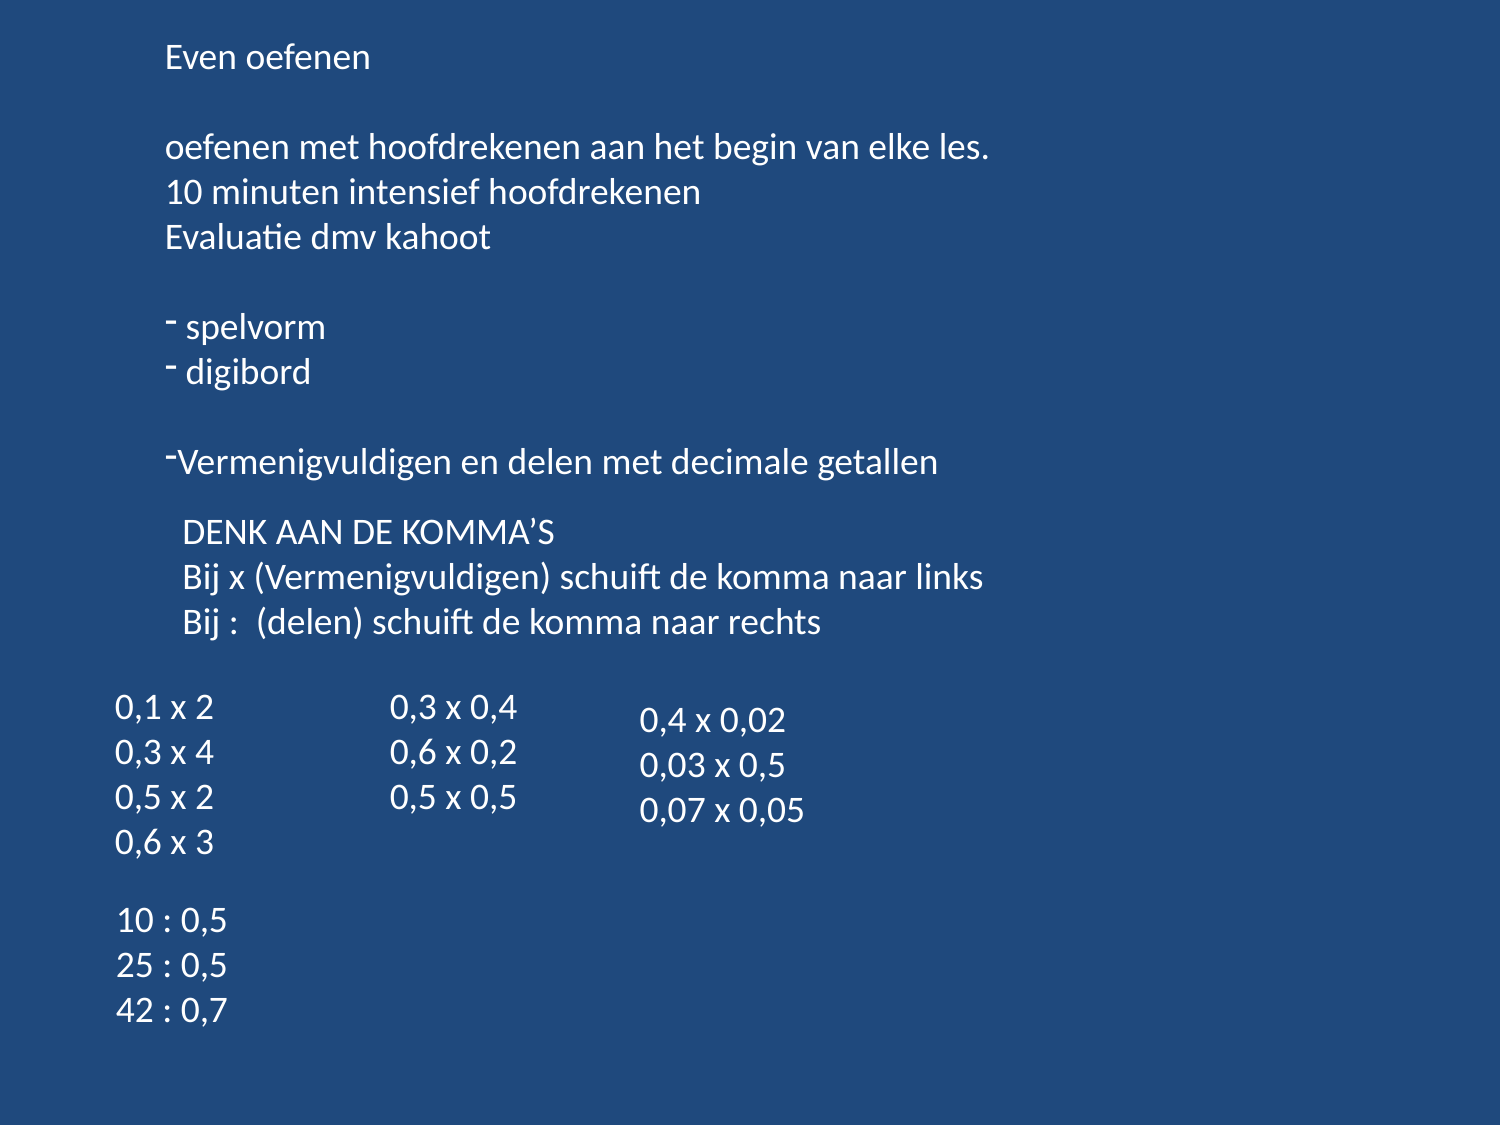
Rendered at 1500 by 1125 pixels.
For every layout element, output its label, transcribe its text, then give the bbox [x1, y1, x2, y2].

text_box 0,3 x 0,4 0,6 x 0,2 0,5 x 0,5 [374, 674, 588, 825]
text_box DENK AAN DE KOMMA’S Bij x (Vermenigvuldigen) schuift de komma naar links Bij : (delen) schuift de komma naar rechts [167, 499, 1008, 650]
text_box 0,4 x 0,02 0,03 x 0,5 0,07 x 0,05 [624, 687, 850, 838]
text_box 10 : 0,5 25 : 0,5 42 : 0,7 [101, 887, 252, 1083]
text_box Even oefenen oefenen met hoofdrekenen aan het begin van elke les. 10 minuten intensief hoofdrekenen Evaluatie dmv kahoot spelvorm digibord Vermenigvuldigen en delen met decimale getallen [150, 24, 1388, 535]
text_box 0,1 x 2 0,3 x 4 0,5 x 2 0,6 x 3 [99, 674, 275, 870]
